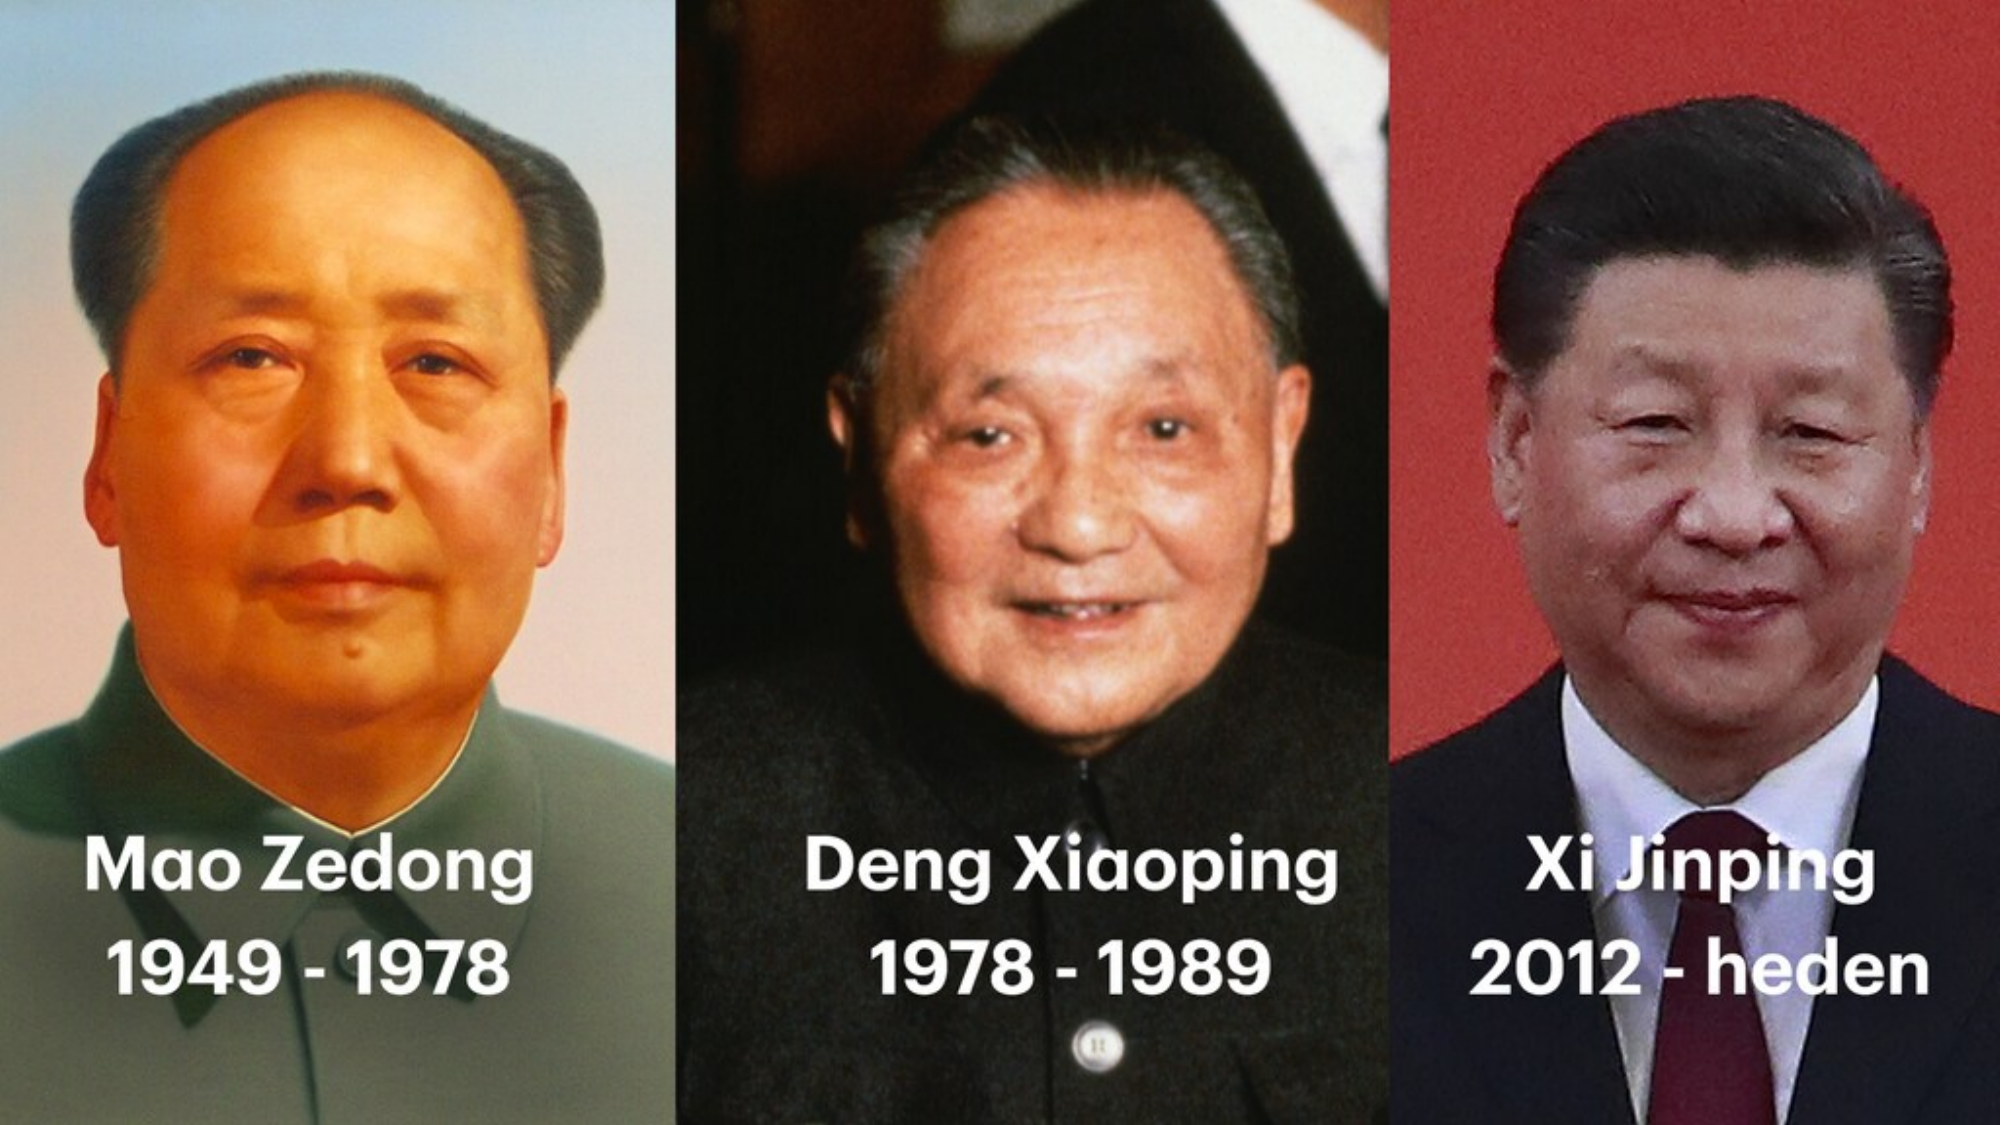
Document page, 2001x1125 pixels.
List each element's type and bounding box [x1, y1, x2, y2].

list [0, 0, 2000, 1125]
